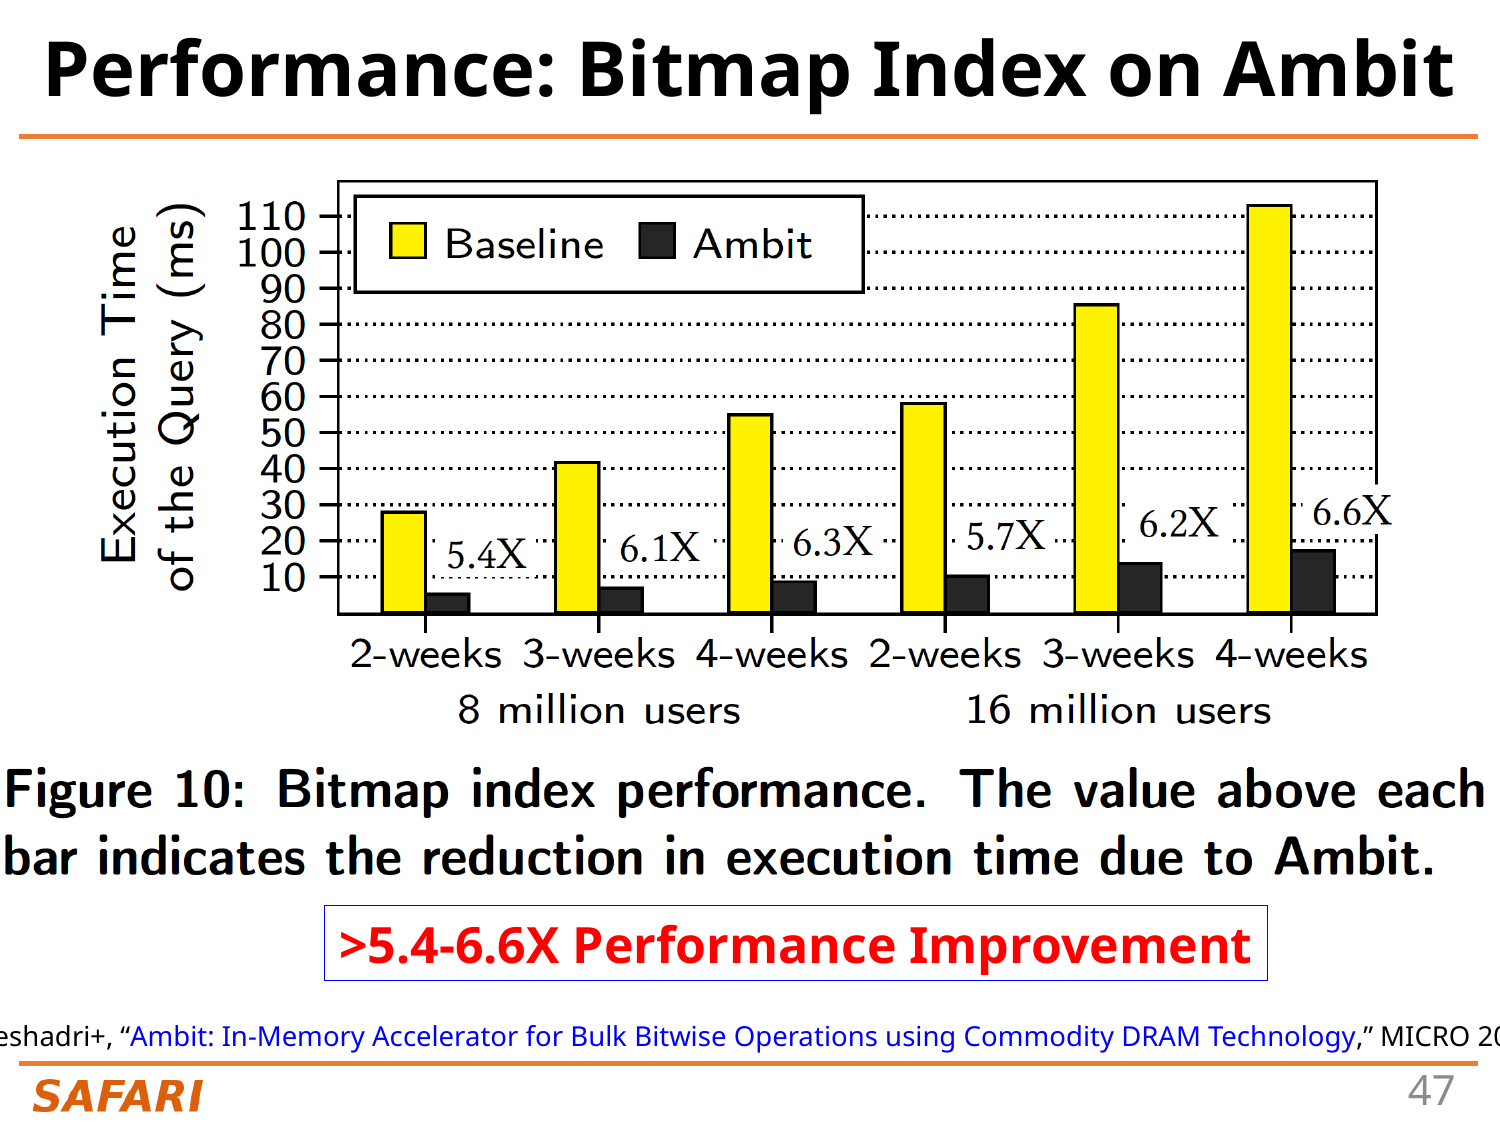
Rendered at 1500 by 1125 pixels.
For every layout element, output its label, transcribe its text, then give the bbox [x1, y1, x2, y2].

picture [31, 1070, 209, 1122]
text_box >5.4-6.6X Performance Improvement [324, 905, 1268, 981]
title Performance: Bitmap Index on Ambit [27, 21, 1487, 122]
picture [0, 160, 1500, 887]
text_box Seshadri+, “Ambit: In-Memory Accelerator for Bulk Bitwise Operations using Commodity DRAM Technology,” MICRO 2017 [0, 1011, 1500, 1060]
